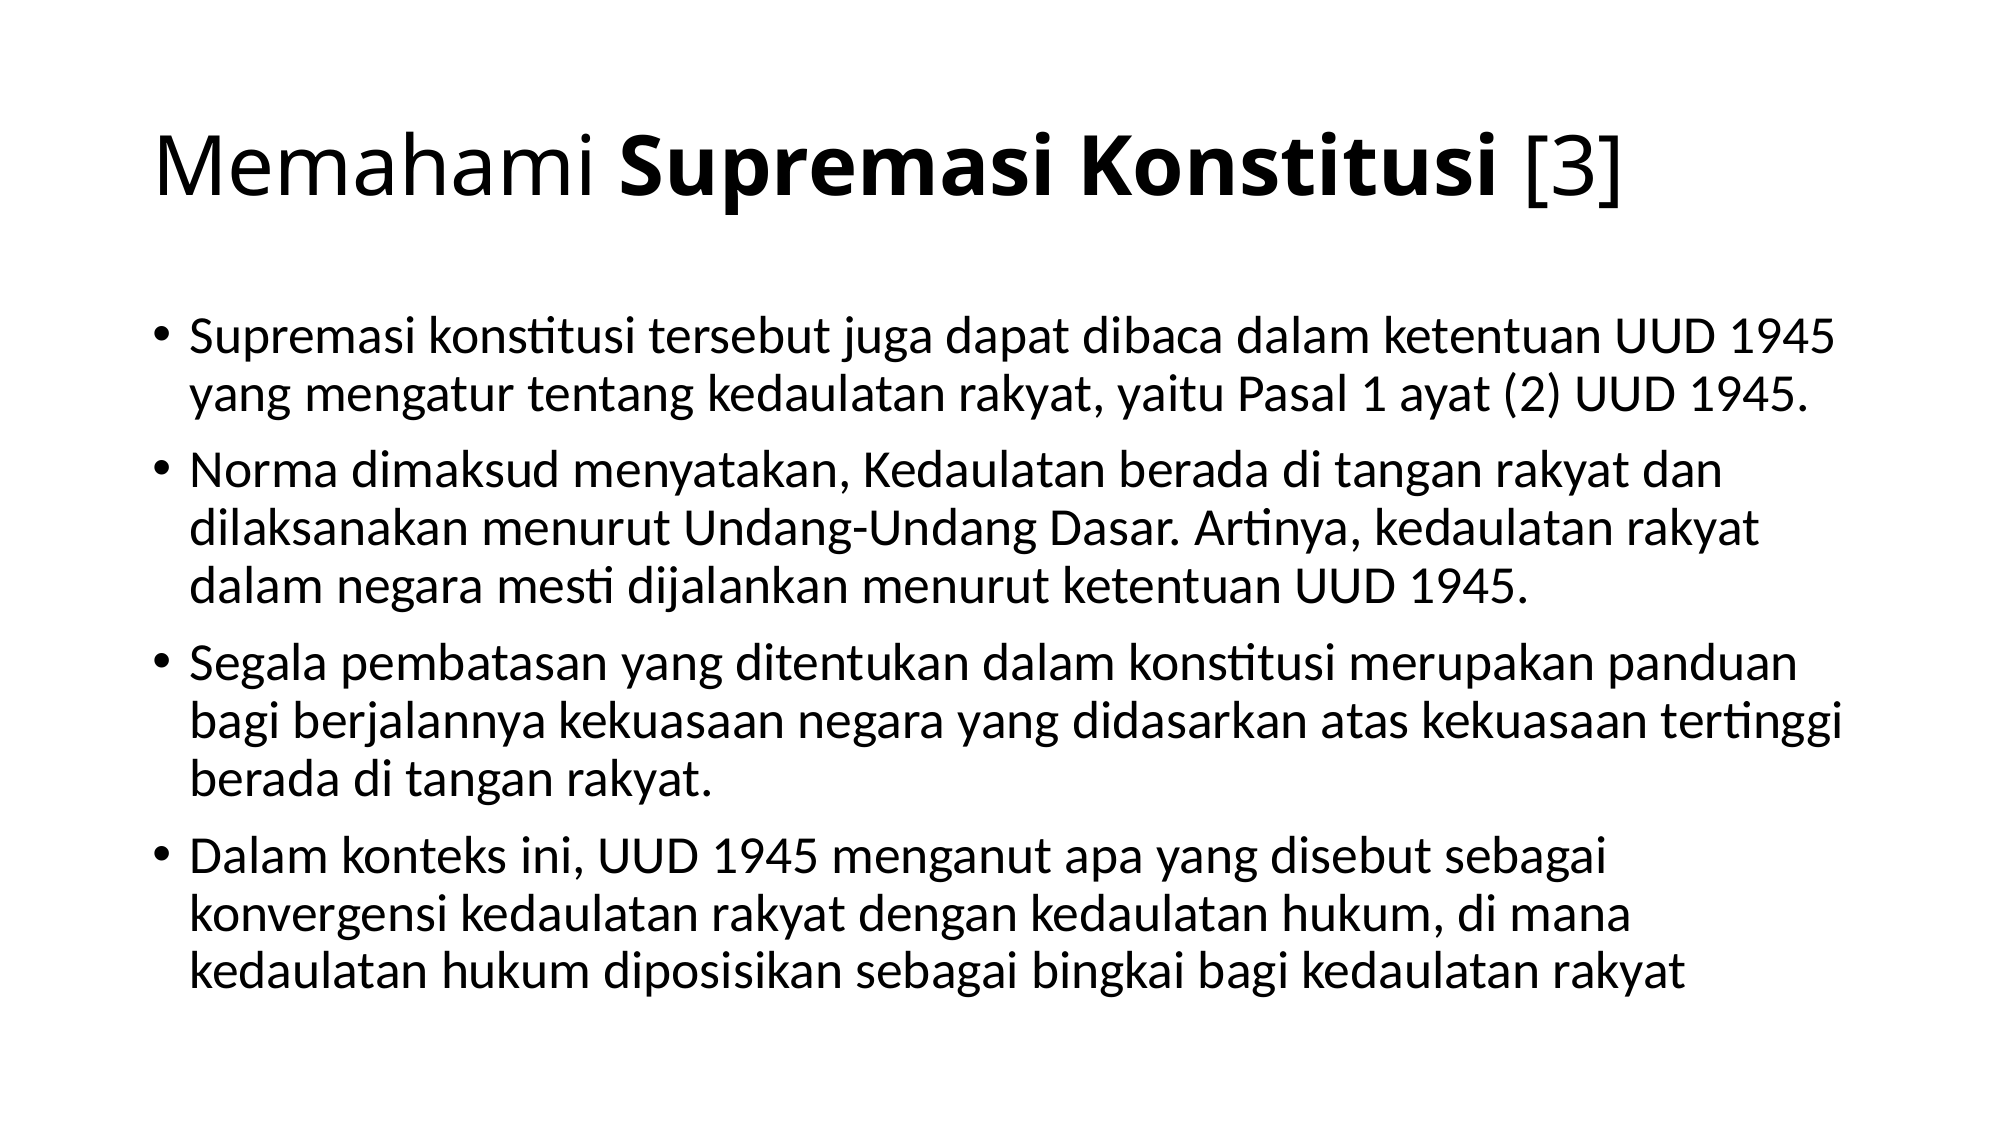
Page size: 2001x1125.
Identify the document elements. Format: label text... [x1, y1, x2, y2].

title Memahami Supremasi Konstitusi [3] [137, 59, 1863, 278]
list Supremasi konstitusi tersebut juga dapat dibaca dalam ketentuan UUD 1945 yang mengatur tentang kedaulatan rakyat, yaitu Pasal 1 ayat (2) UUD 1945. Norma dimaksud menyatakan, Kedaulatan berada di tangan rakyat dan dilaksanakan menurut Undang-Undang Dasar. Artinya, kedaulatan rakyat dalam negara mesti dijalankan menurut ketentuan UUD 1945. Segala pembatasan yang ditentukan dalam konstitusi merupakan panduan bagi berjalannya kekuasaan negara yang didasarkan atas kekuasaan tertinggi berada di tangan rakyat. Dalam konteks ini, UUD 1945 menganut apa yang disebut sebagai konvergensi kedaulatan rakyat dengan kedaulatan hukum, di mana kedaulatan hukum diposisikan sebagai bingkai bagi kedaulatan rakyat [137, 299, 1863, 1014]
